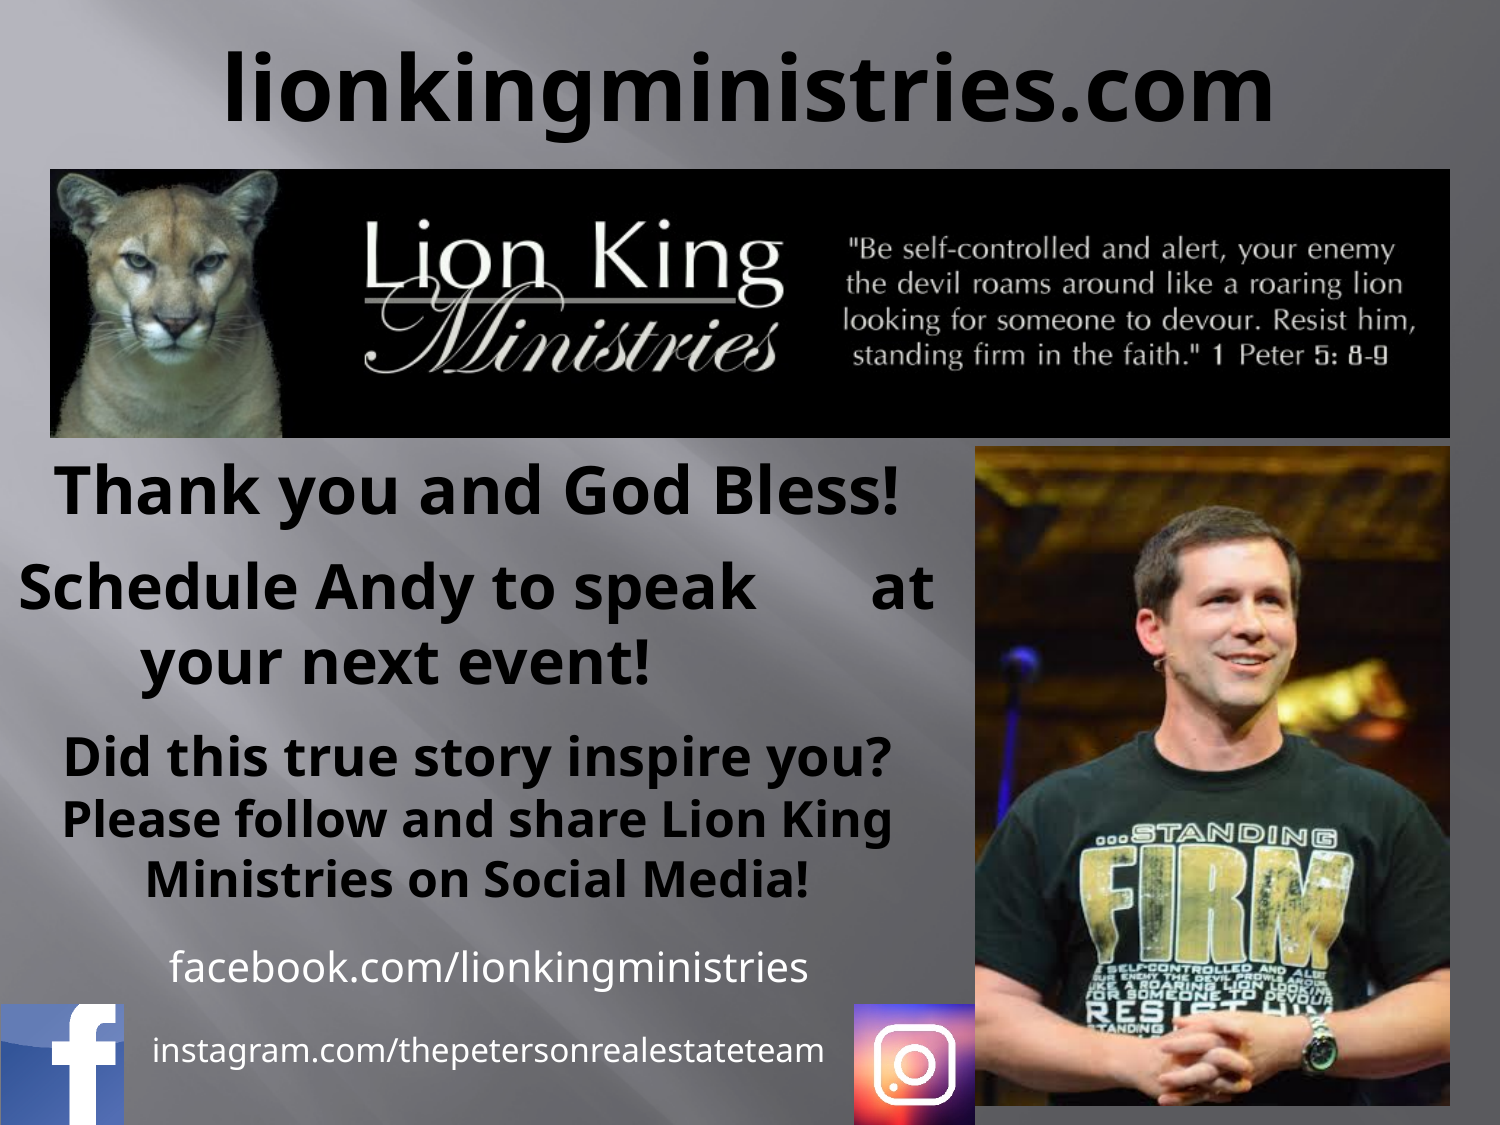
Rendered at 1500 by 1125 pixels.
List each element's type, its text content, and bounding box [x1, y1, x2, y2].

picture [49, 169, 1451, 438]
title lionkingministries.com [0, 0, 1500, 170]
picture [854, 1004, 976, 1125]
picture [0, 1004, 124, 1125]
text_box Thank you and God Bless! Schedule Andy to speak at your next event! Did this true story inspire you? Please follow and share Lion King Ministries on Social Media! [3, 440, 952, 960]
text_box facebook.com/lionkingministries instagram.com/thepetersonrealestateteam [123, 933, 855, 1077]
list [974, 446, 1451, 1107]
